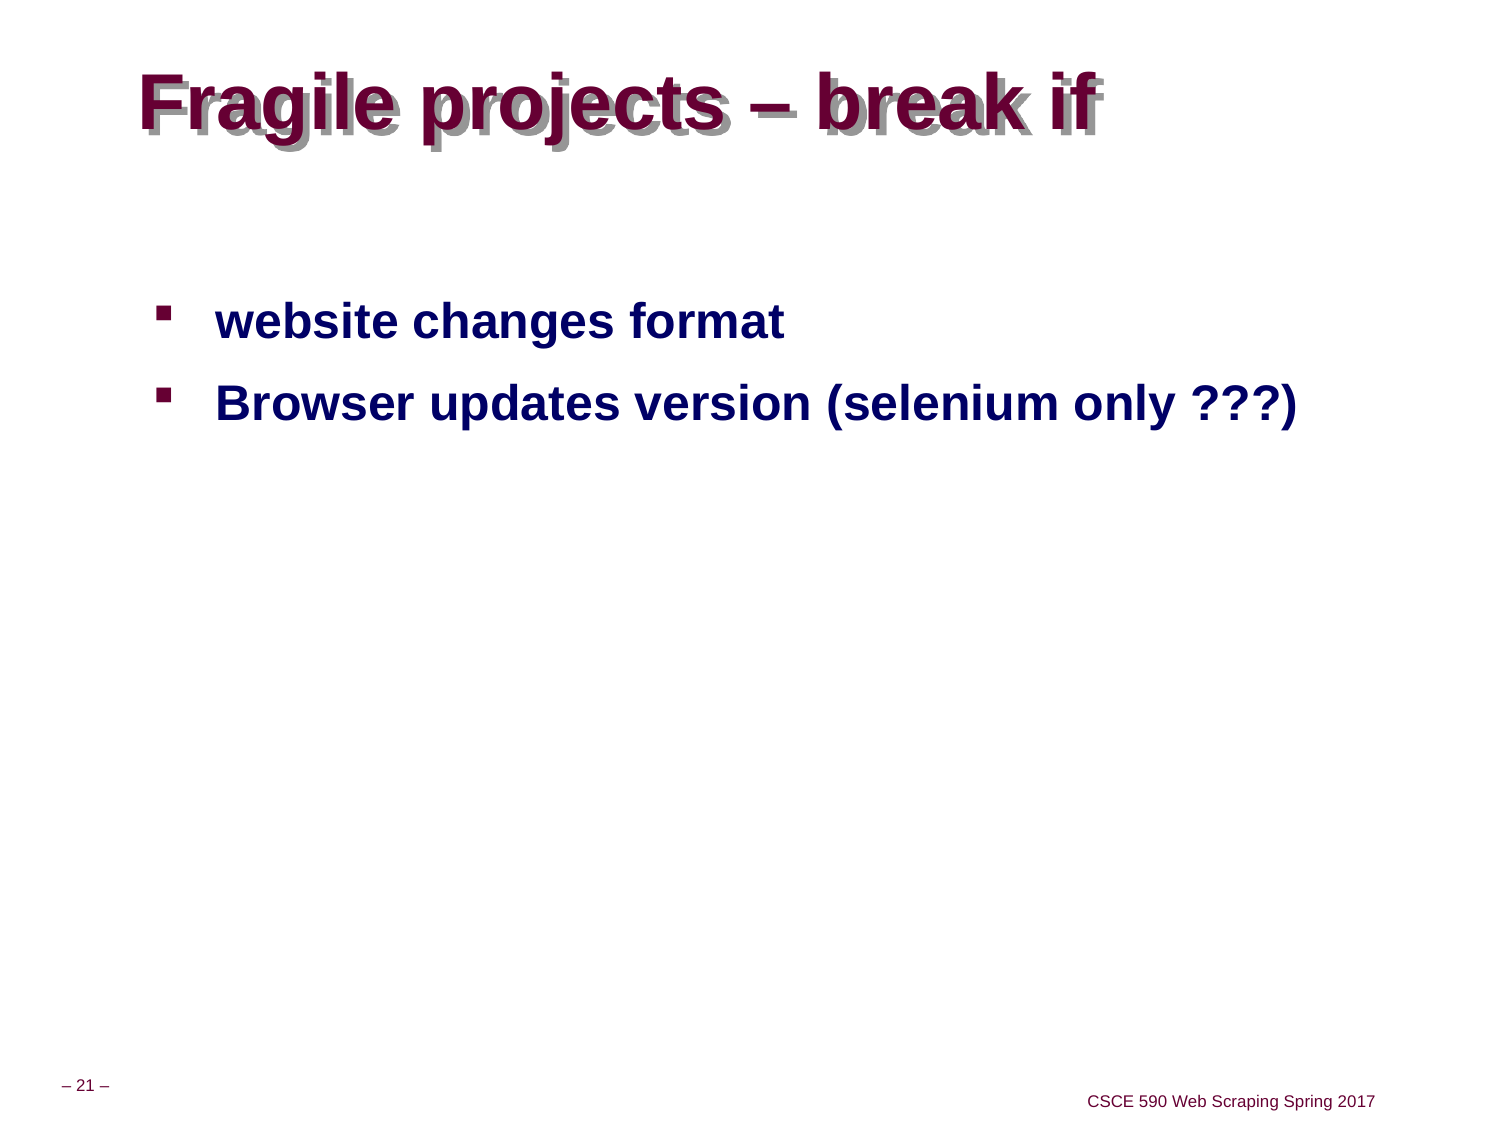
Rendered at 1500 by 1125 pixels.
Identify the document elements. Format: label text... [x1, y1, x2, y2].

title Fragile projects – break if [137, 40, 1497, 169]
list website changes format Browser updates version (selenium only ???) [137, 199, 1411, 1063]
